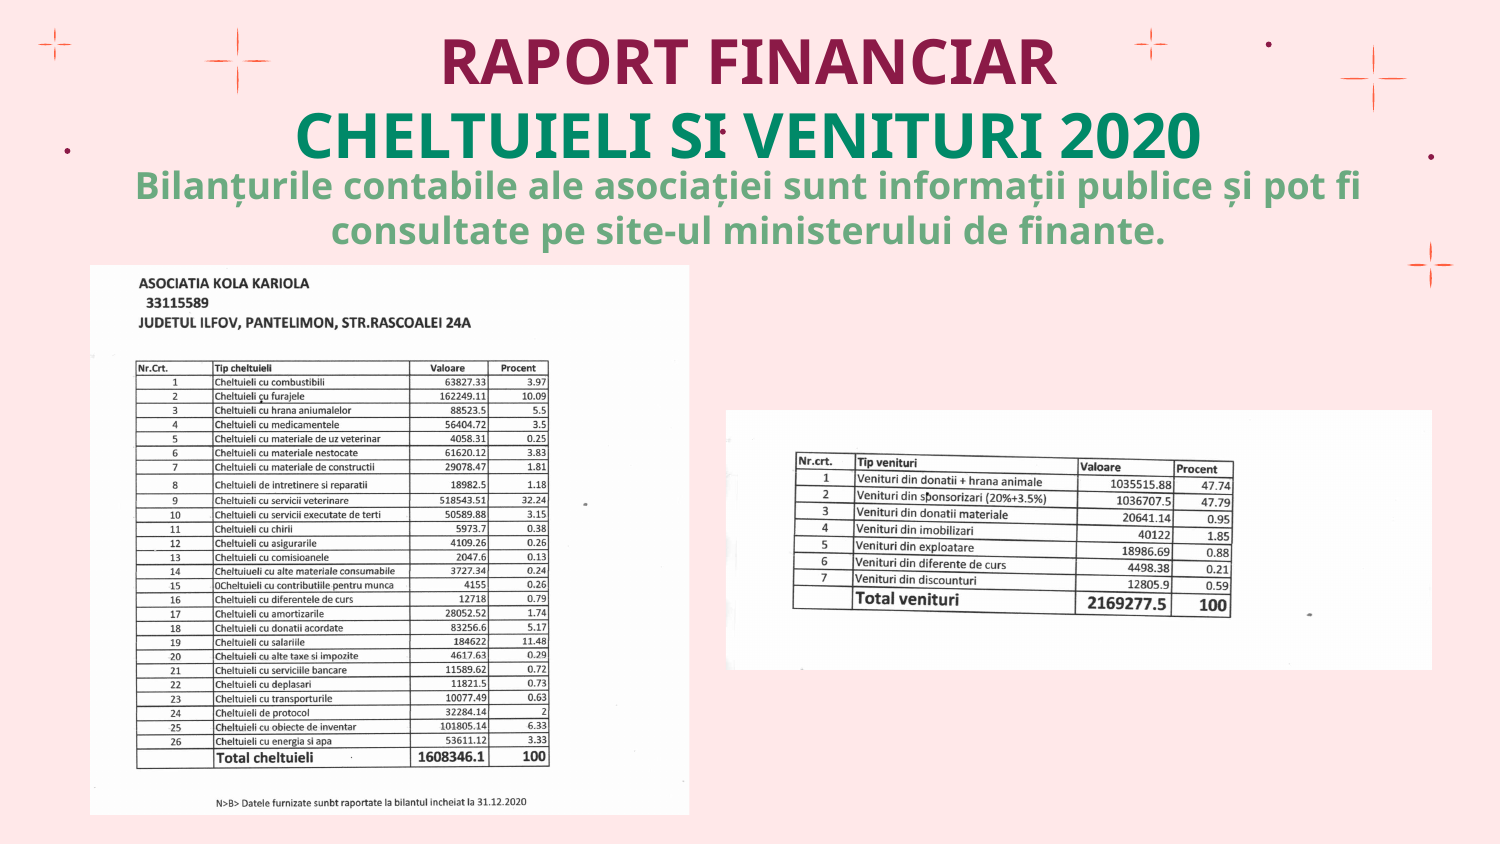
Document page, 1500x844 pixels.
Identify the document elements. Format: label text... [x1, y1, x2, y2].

title RAPORT FINANCIAR CHELTUIELI SI VENITURI 2020 [116, 6, 1381, 101]
picture [725, 410, 1433, 670]
text_box Bilanțurile contabile ale asociației sunt informații publice și pot fi consultate pe site-ul ministerului de finante. [90, 177, 1408, 237]
text_box [719, 128, 726, 135]
picture [89, 265, 690, 815]
